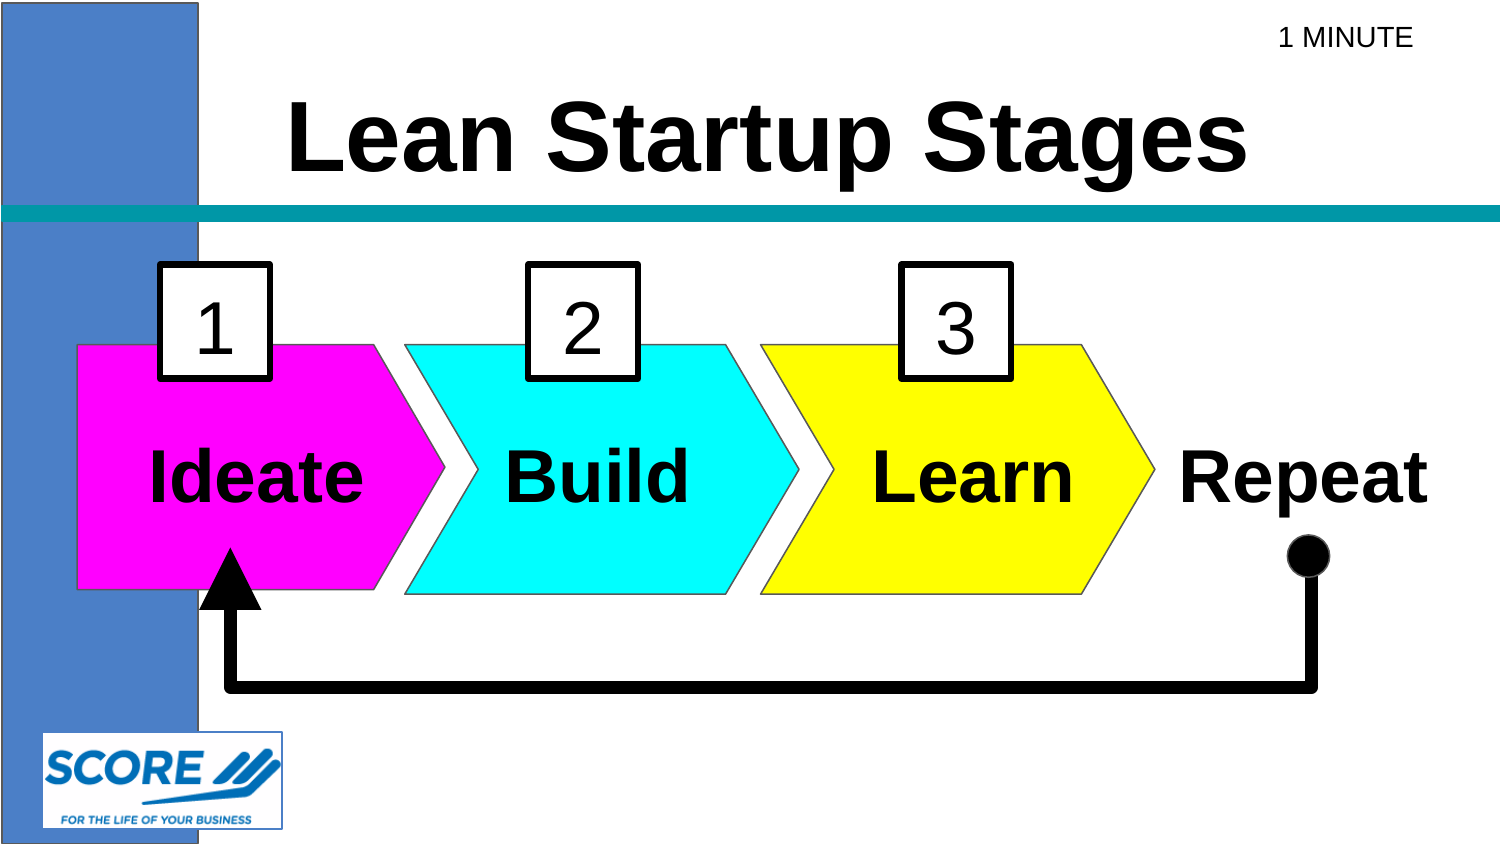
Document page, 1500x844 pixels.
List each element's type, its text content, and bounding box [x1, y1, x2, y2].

text_box Lean Startup Stages [270, 56, 1434, 205]
text_box [760, 344, 1122, 552]
text_box 2 [528, 264, 639, 379]
text_box [219, 547, 1312, 688]
text_box 3 [901, 264, 1012, 379]
text_box Lean Startup Stages [270, 222, 1434, 230]
text_box Repeat [1163, 412, 1471, 527]
text_box Build [489, 412, 761, 527]
text_box [1, 222, 199, 844]
text_box Ideate [133, 412, 405, 527]
text_box [1287, 534, 1330, 578]
text_box 1 MINUTE [1262, 3, 1492, 43]
text_box [77, 344, 445, 590]
picture [43, 732, 282, 829]
text_box [1, 3, 199, 205]
text_box [1128, 423, 1155, 515]
text_box [1, 205, 1500, 222]
text_box Learn [856, 412, 1128, 527]
text_box [404, 344, 800, 550]
text_box 1 [159, 264, 270, 379]
